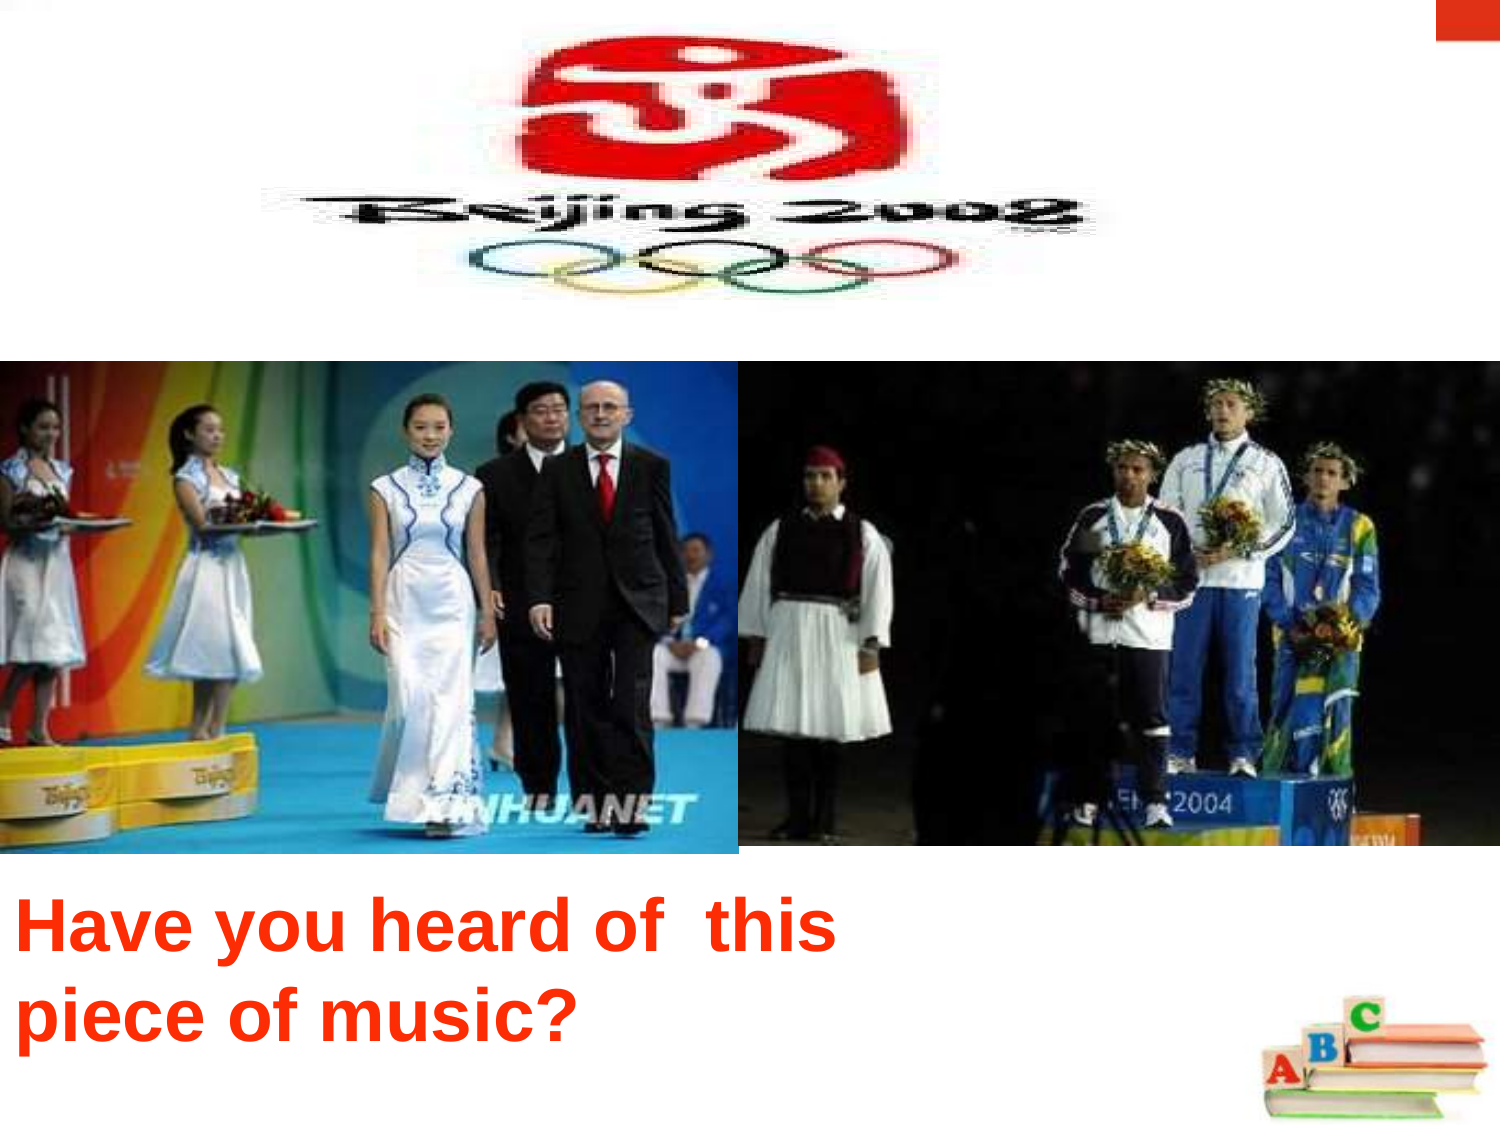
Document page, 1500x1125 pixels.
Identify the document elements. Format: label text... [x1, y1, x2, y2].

text_box Have you heard of this piece of music? [0, 869, 963, 1065]
picture [0, 0, 1500, 1125]
